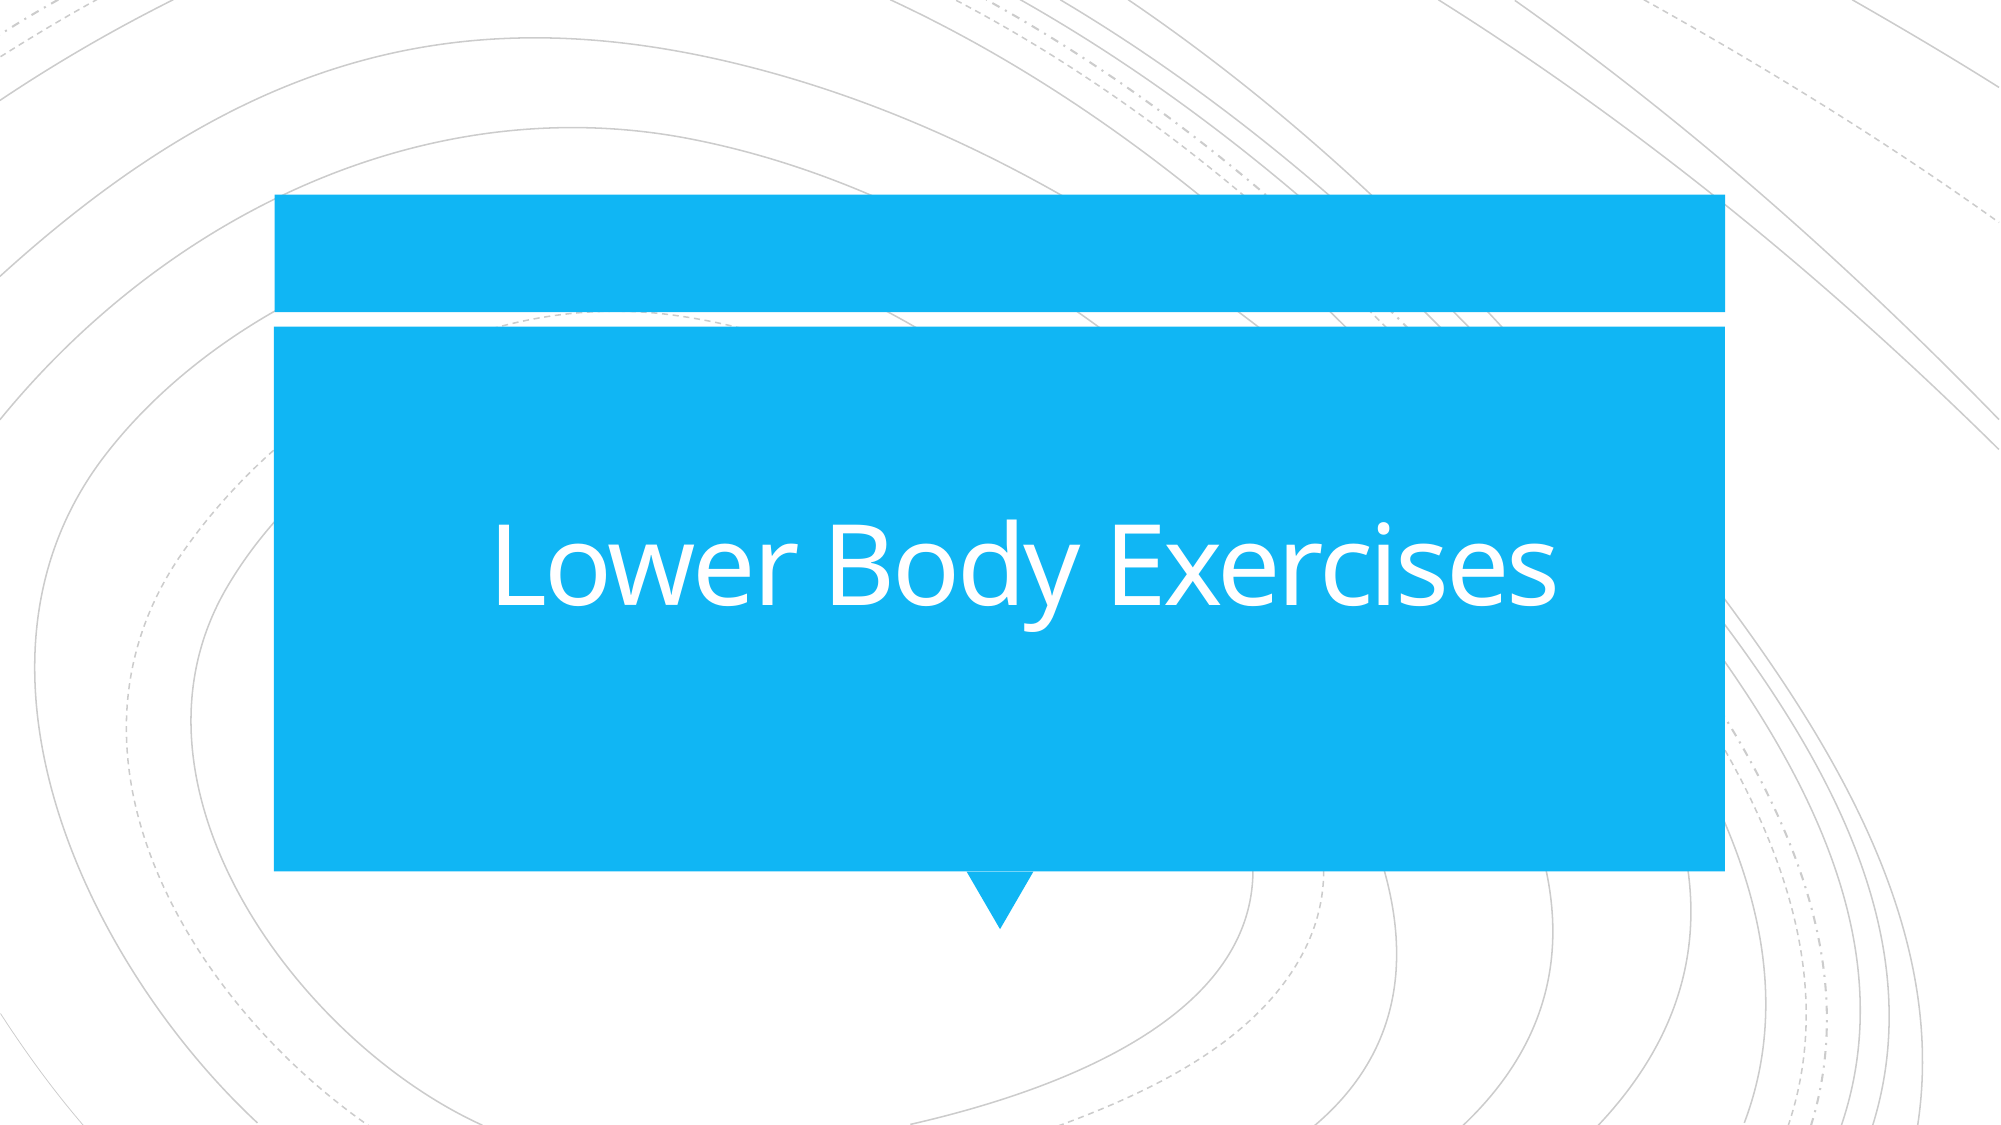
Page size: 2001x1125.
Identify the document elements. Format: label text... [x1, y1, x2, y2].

title Lower Body Exercises [326, 340, 1751, 628]
